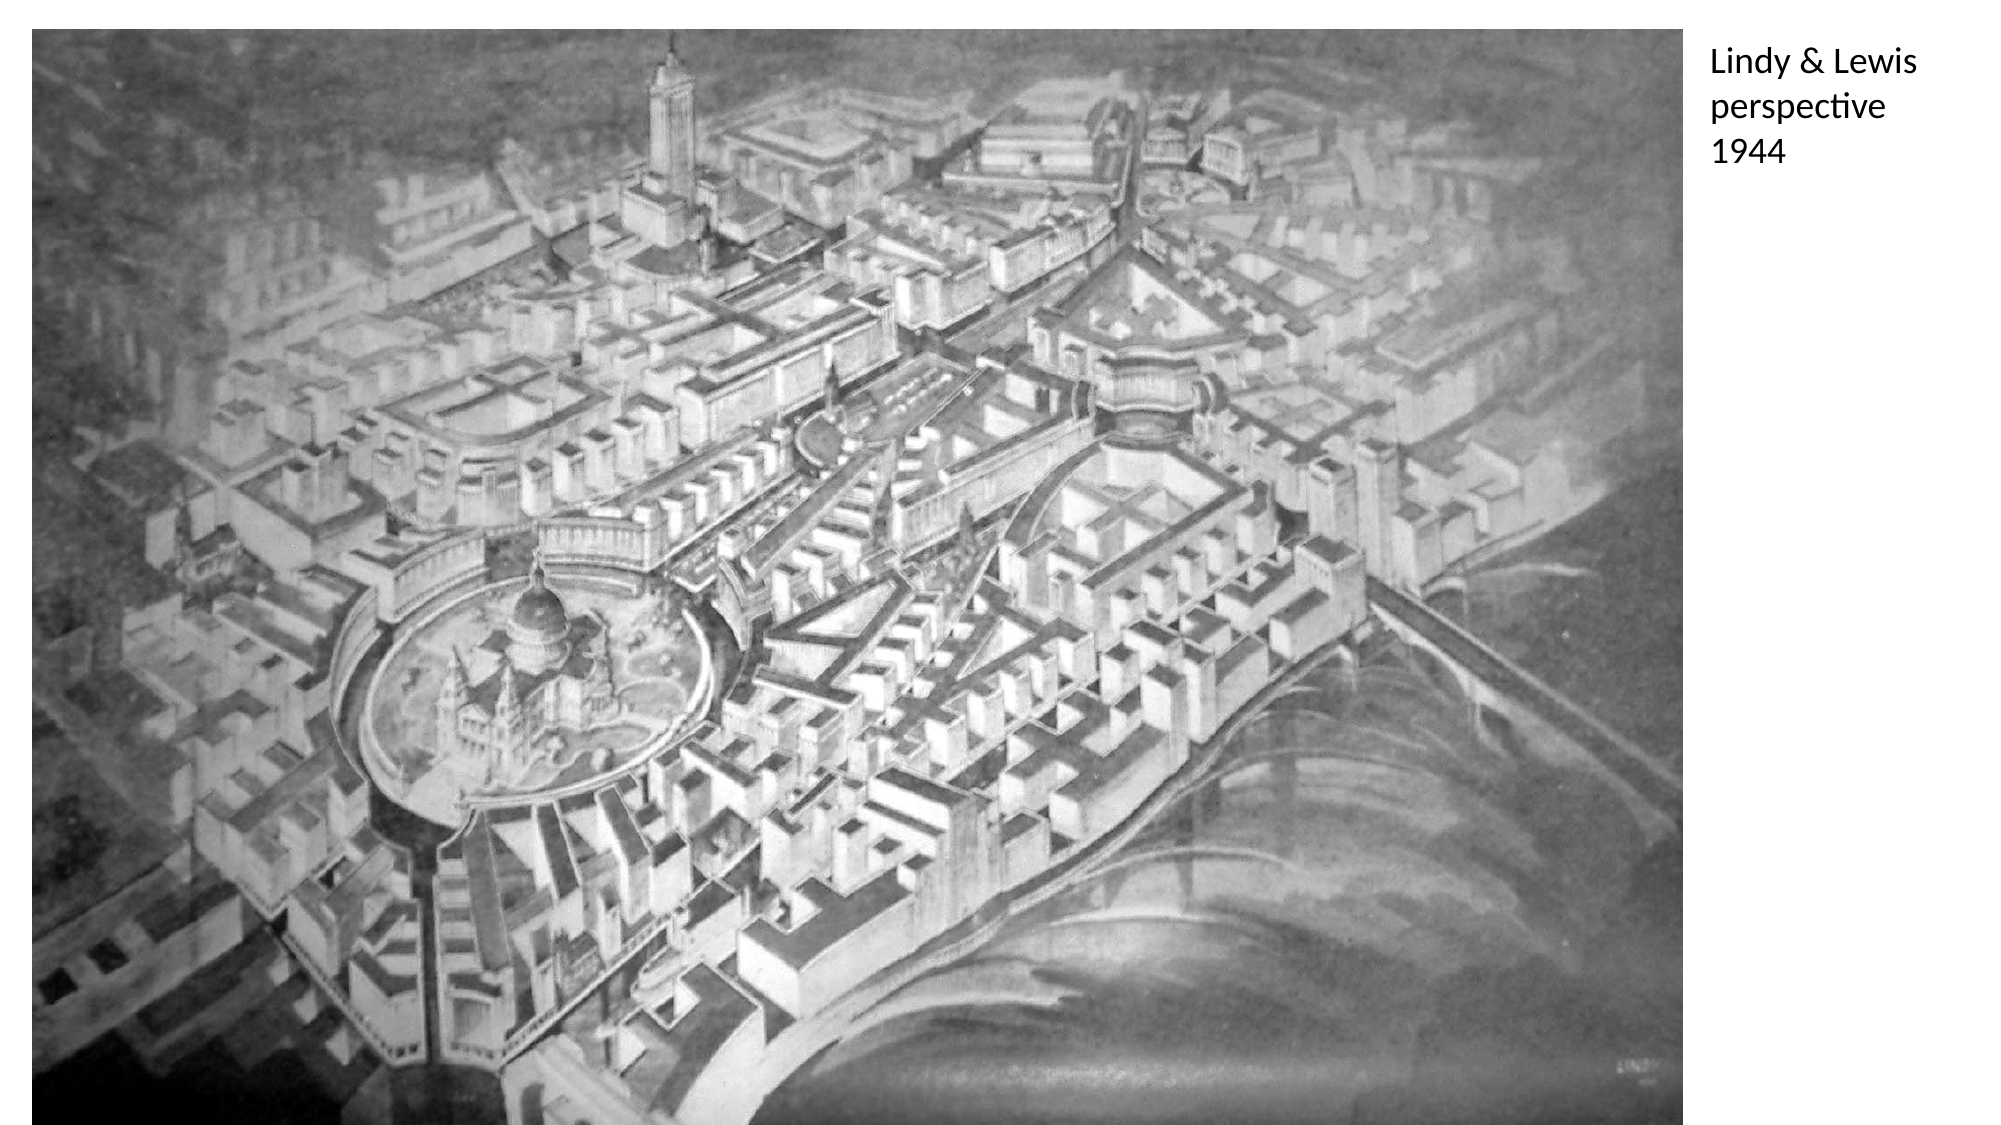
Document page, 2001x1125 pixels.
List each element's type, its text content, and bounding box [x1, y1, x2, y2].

picture [32, 29, 1683, 1125]
text_box Lindy & Lewis perspective 1944 [1695, 29, 1983, 179]
